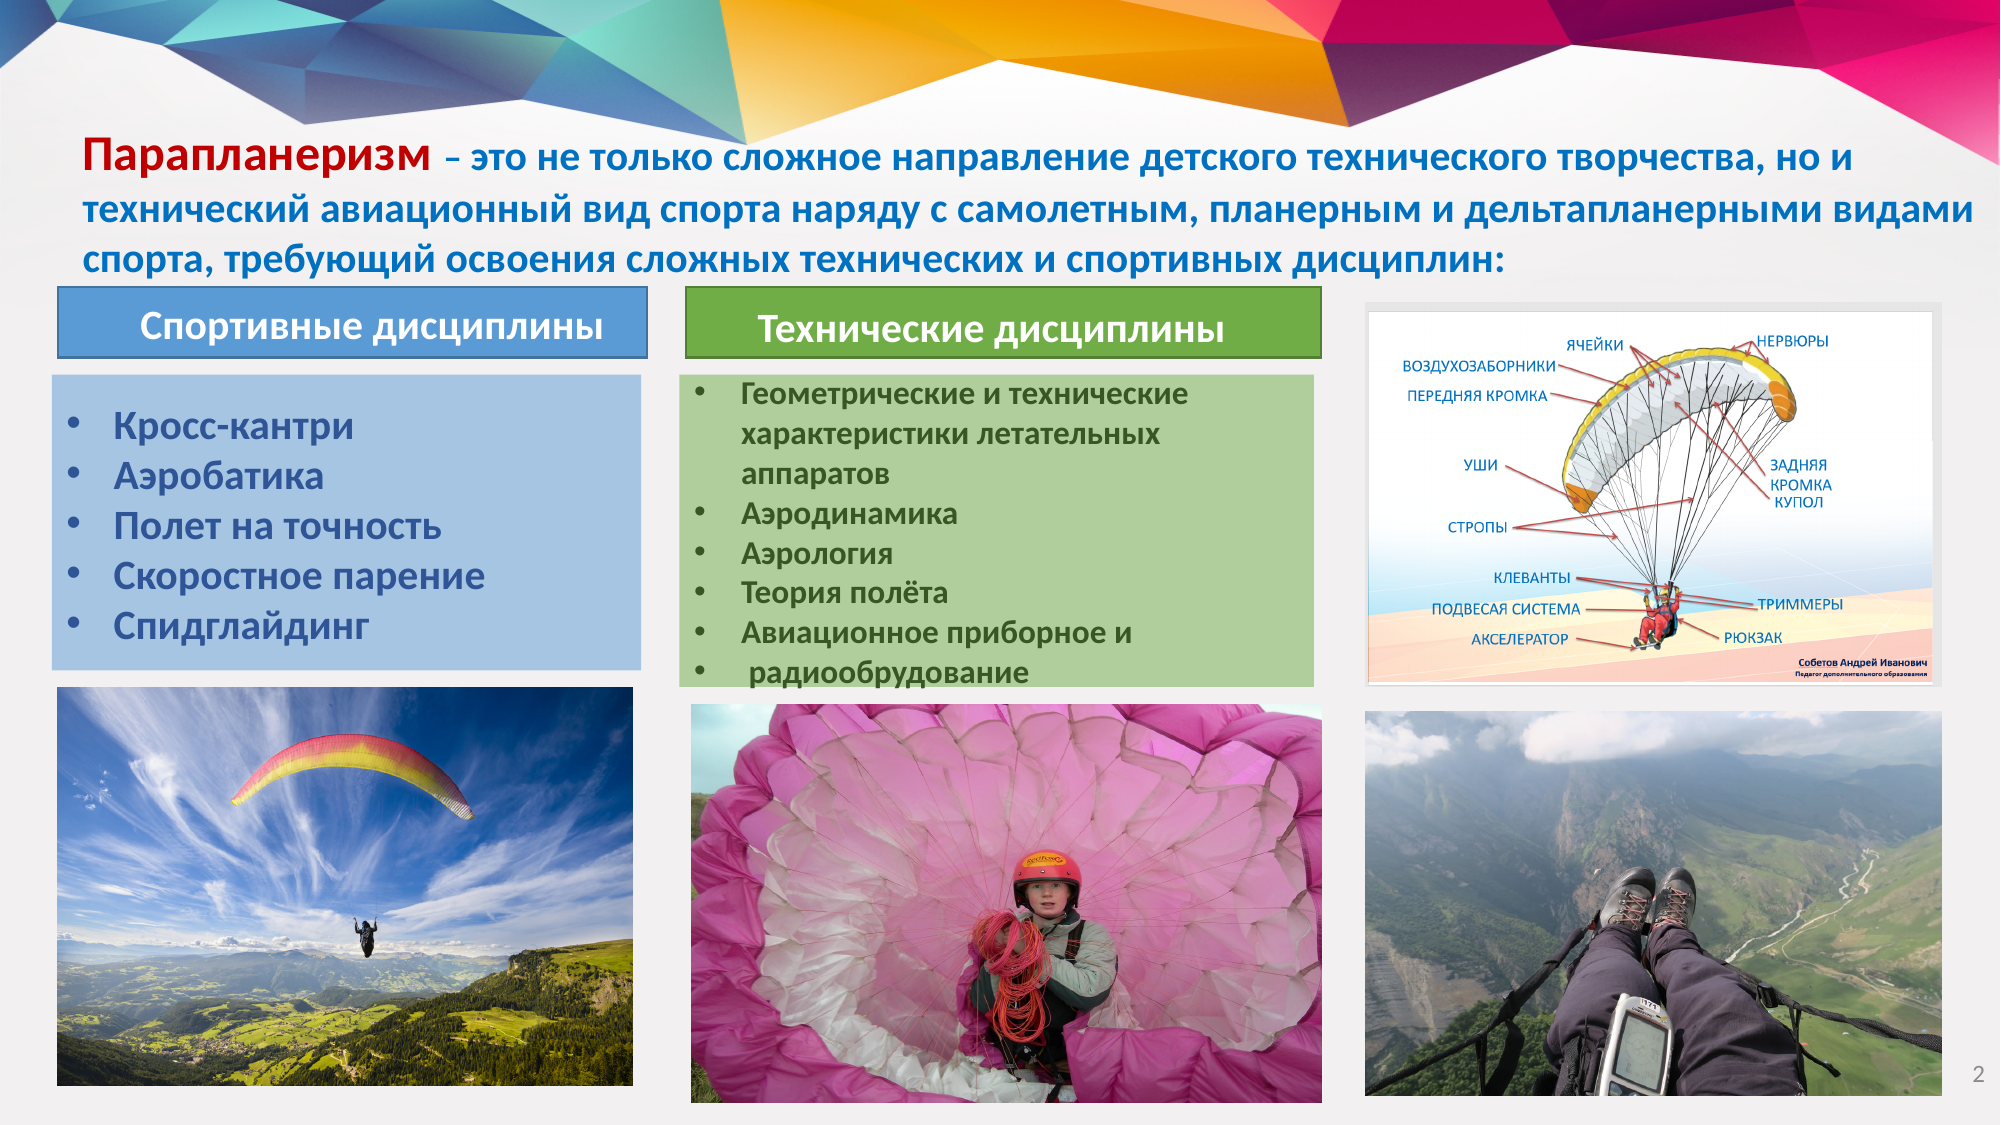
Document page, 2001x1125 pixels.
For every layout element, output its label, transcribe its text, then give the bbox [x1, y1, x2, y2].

text_box Технические дисциплины [685, 286, 1322, 359]
slide_number 2 [1550, 1042, 2000, 1103]
text_box Парапланеризм – это не только сложное направление детского технического творчества, но и технический авиационный вид спорта наряду с самолетным, планерным и дельтапланерными видами спорта, требующий освоения сложных технических и спортивных дисциплин: [67, 112, 2000, 338]
picture [0, 0, 2000, 1125]
text_box Кросс-кантри Аэробатика Полет на точность Скоростное парение Спидглайдинг [51, 374, 642, 671]
text_box Геометрические и технические характеристики летательных аппаратов Аэродинамика Аэрология Теория полёта Авиационное приборное и радиообрудование [679, 374, 1314, 687]
text_box Спортивные дисциплины [57, 286, 648, 359]
